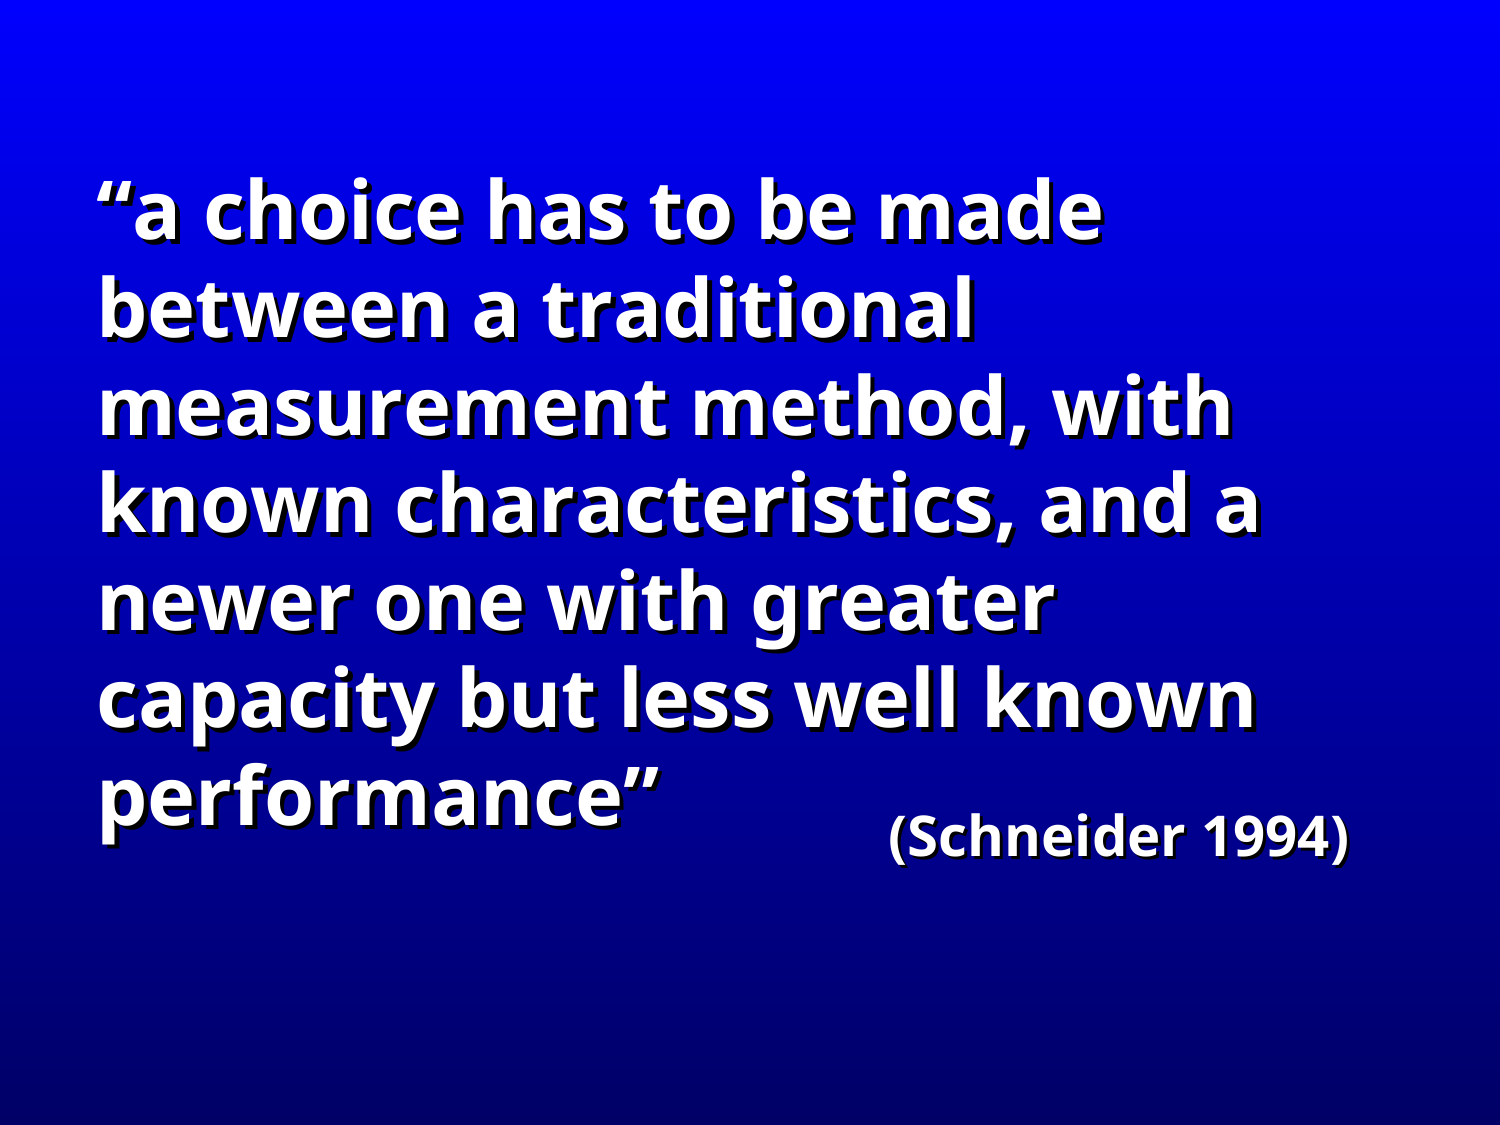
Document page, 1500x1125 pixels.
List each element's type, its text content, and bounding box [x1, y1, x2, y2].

text_box “a choice has to be made between a traditional measurement method, with known characteristics, and a newer one with greater capacity but less well known performance” [81, 151, 1425, 849]
text_box (Schneider 1994) [874, 792, 1365, 876]
